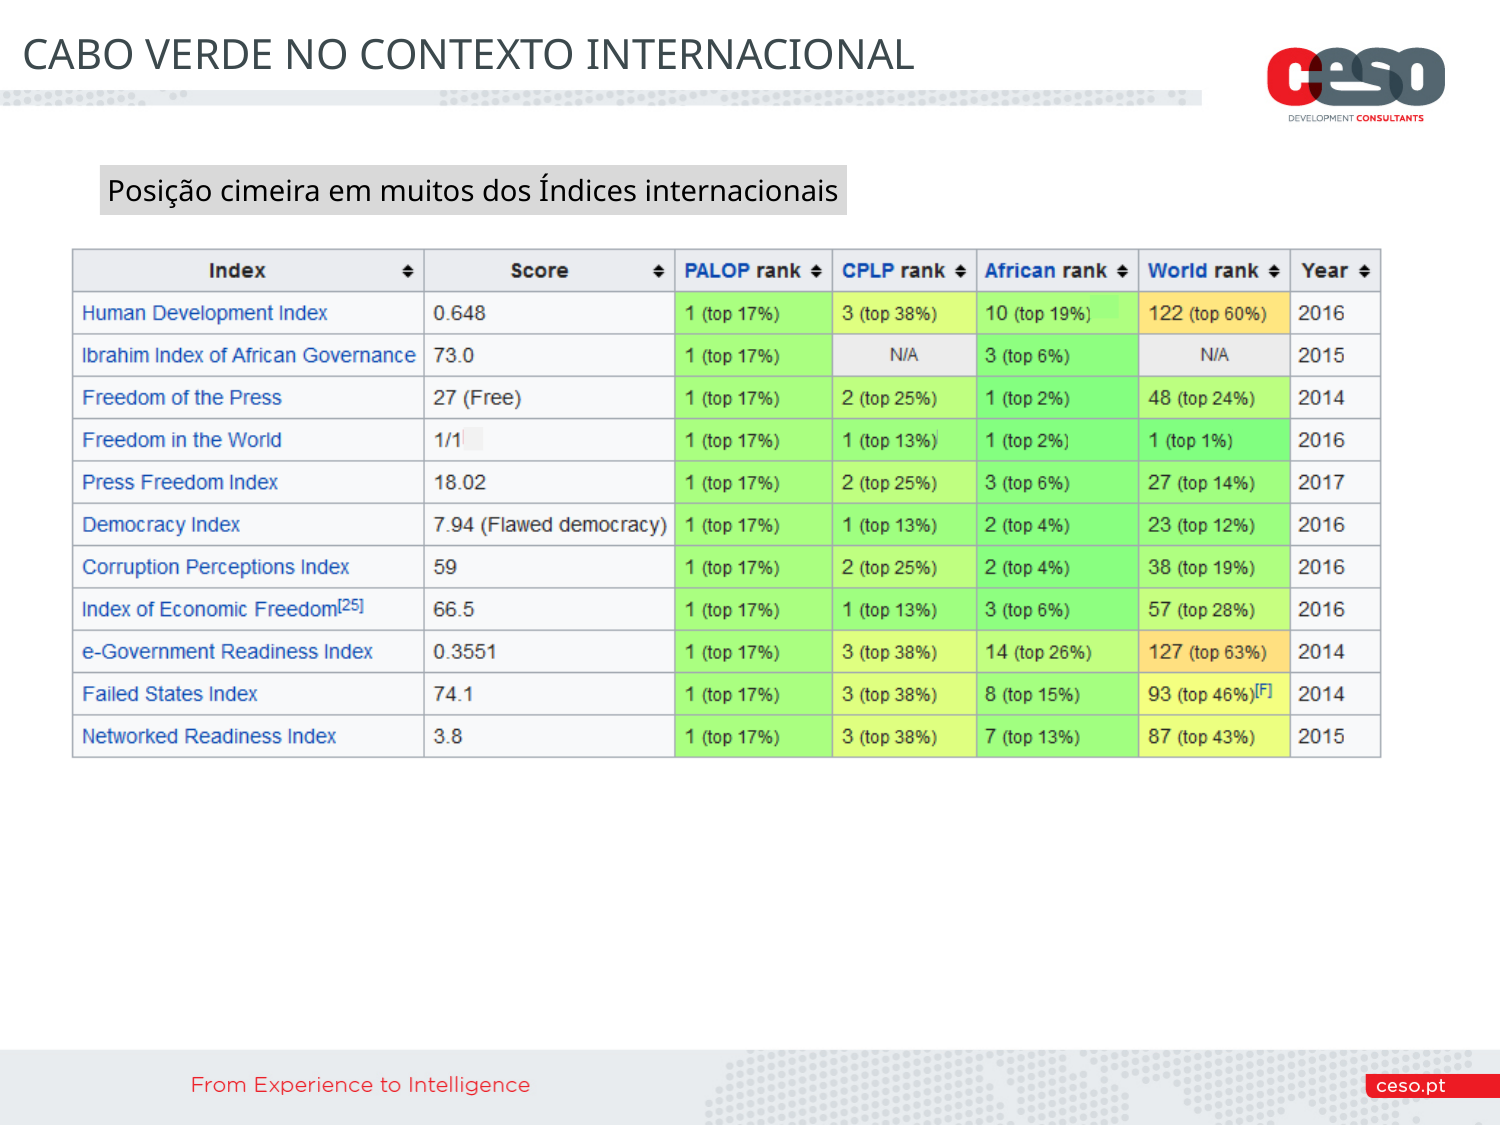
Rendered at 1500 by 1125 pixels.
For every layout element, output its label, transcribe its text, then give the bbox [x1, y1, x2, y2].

text_box CABO VERDE NO CONTEXTO INTERNACIONAL [14, 0, 1209, 147]
picture [0, 0, 1500, 1125]
text_box Posição cimeira em muitos dos Índices internacionais [99, 165, 847, 215]
